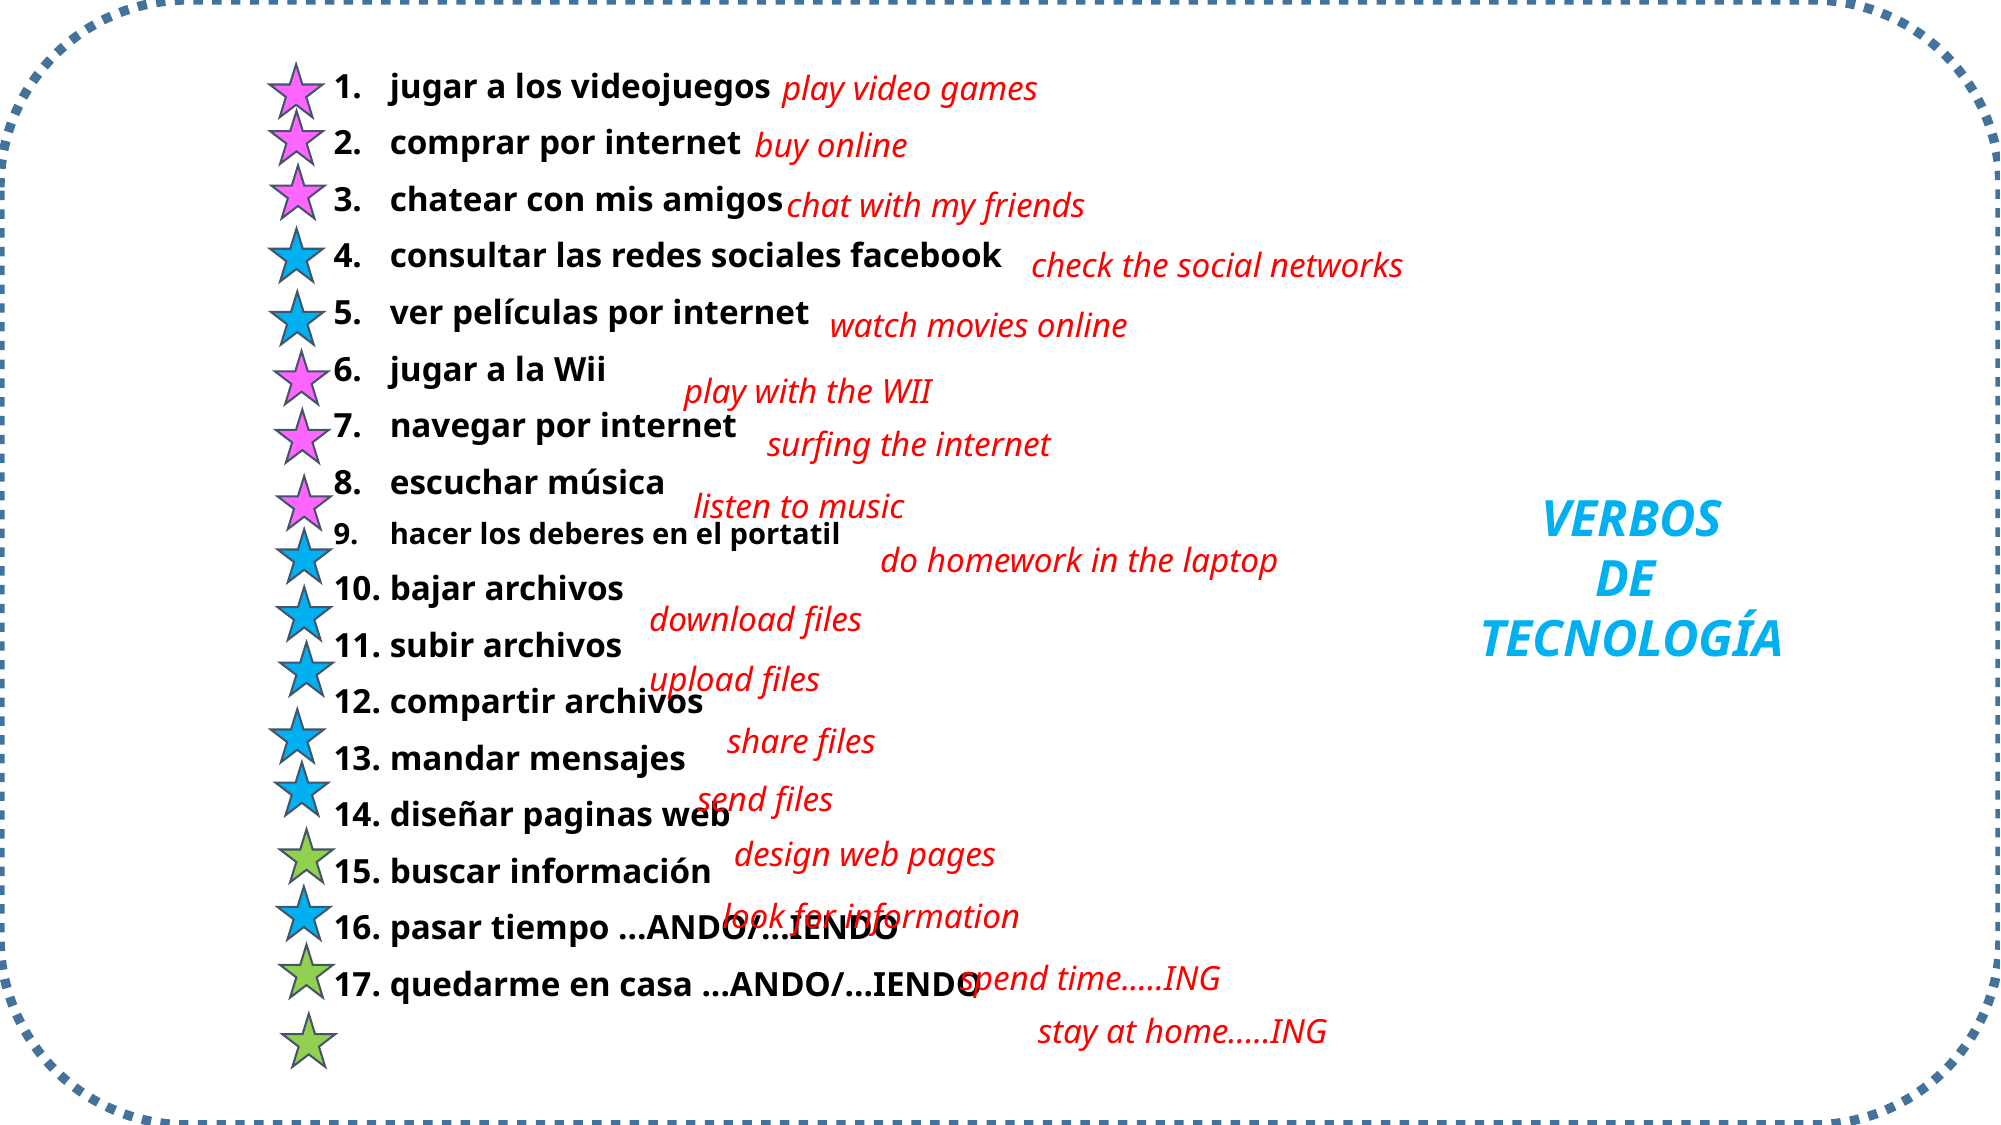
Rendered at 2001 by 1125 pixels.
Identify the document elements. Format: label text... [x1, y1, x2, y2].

text_box [272, 406, 332, 466]
text_box [274, 883, 334, 943]
text_box surfing the internet [752, 415, 1284, 471]
text_box [274, 472, 334, 532]
text_box jugar a los videojuegos comprar por internet chatear con mis amigos consultar las redes sociales facebook ver películas por internet jugar a la Wii navegar por internet escuchar música hacer los deberes en el portatil bajar archivos subir archivos compartir archivos mandar mensajes diseñar paginas web buscar información pasar tiempo ...ANDO/...IENDO quedarme en casa ...ANDO/...IENDO [318, 57, 1413, 1071]
text_box watch movies online [815, 296, 1347, 351]
text_box [276, 638, 337, 699]
text_box download files [634, 590, 1166, 646]
text_box [266, 60, 326, 121]
text_box [274, 583, 334, 643]
text_box play with the WII [669, 362, 1201, 418]
text_box [276, 941, 337, 1001]
text_box look for information [707, 888, 1240, 943]
text_box check the social networks [1016, 236, 1548, 292]
text_box share files [712, 712, 1244, 768]
text_box [266, 107, 327, 167]
text_box chat with my friends [771, 176, 1304, 232]
text_box [271, 347, 332, 407]
text_box [276, 825, 337, 886]
text_box [272, 758, 332, 819]
text_box [279, 1010, 339, 1070]
text_box [266, 224, 327, 285]
text_box buy online [739, 117, 1272, 172]
text_box design web pages [719, 826, 1251, 881]
text_box upload files [634, 650, 1166, 706]
text_box spend time.....ING [945, 950, 1477, 1005]
text_box [268, 161, 328, 222]
text_box [267, 705, 327, 766]
text_box stay at home.....ING [1023, 1002, 1555, 1058]
text_box listen to music [678, 478, 1211, 533]
text_box [0, 0, 2000, 1125]
text_box play video games [767, 59, 1299, 115]
text_box do homework in the laptop [865, 531, 1385, 587]
text_box send files [682, 770, 1214, 826]
text_box [267, 288, 327, 348]
text_box [274, 525, 334, 586]
text_box VERBOS DE TECNOLOGÍA [1385, 478, 1879, 674]
